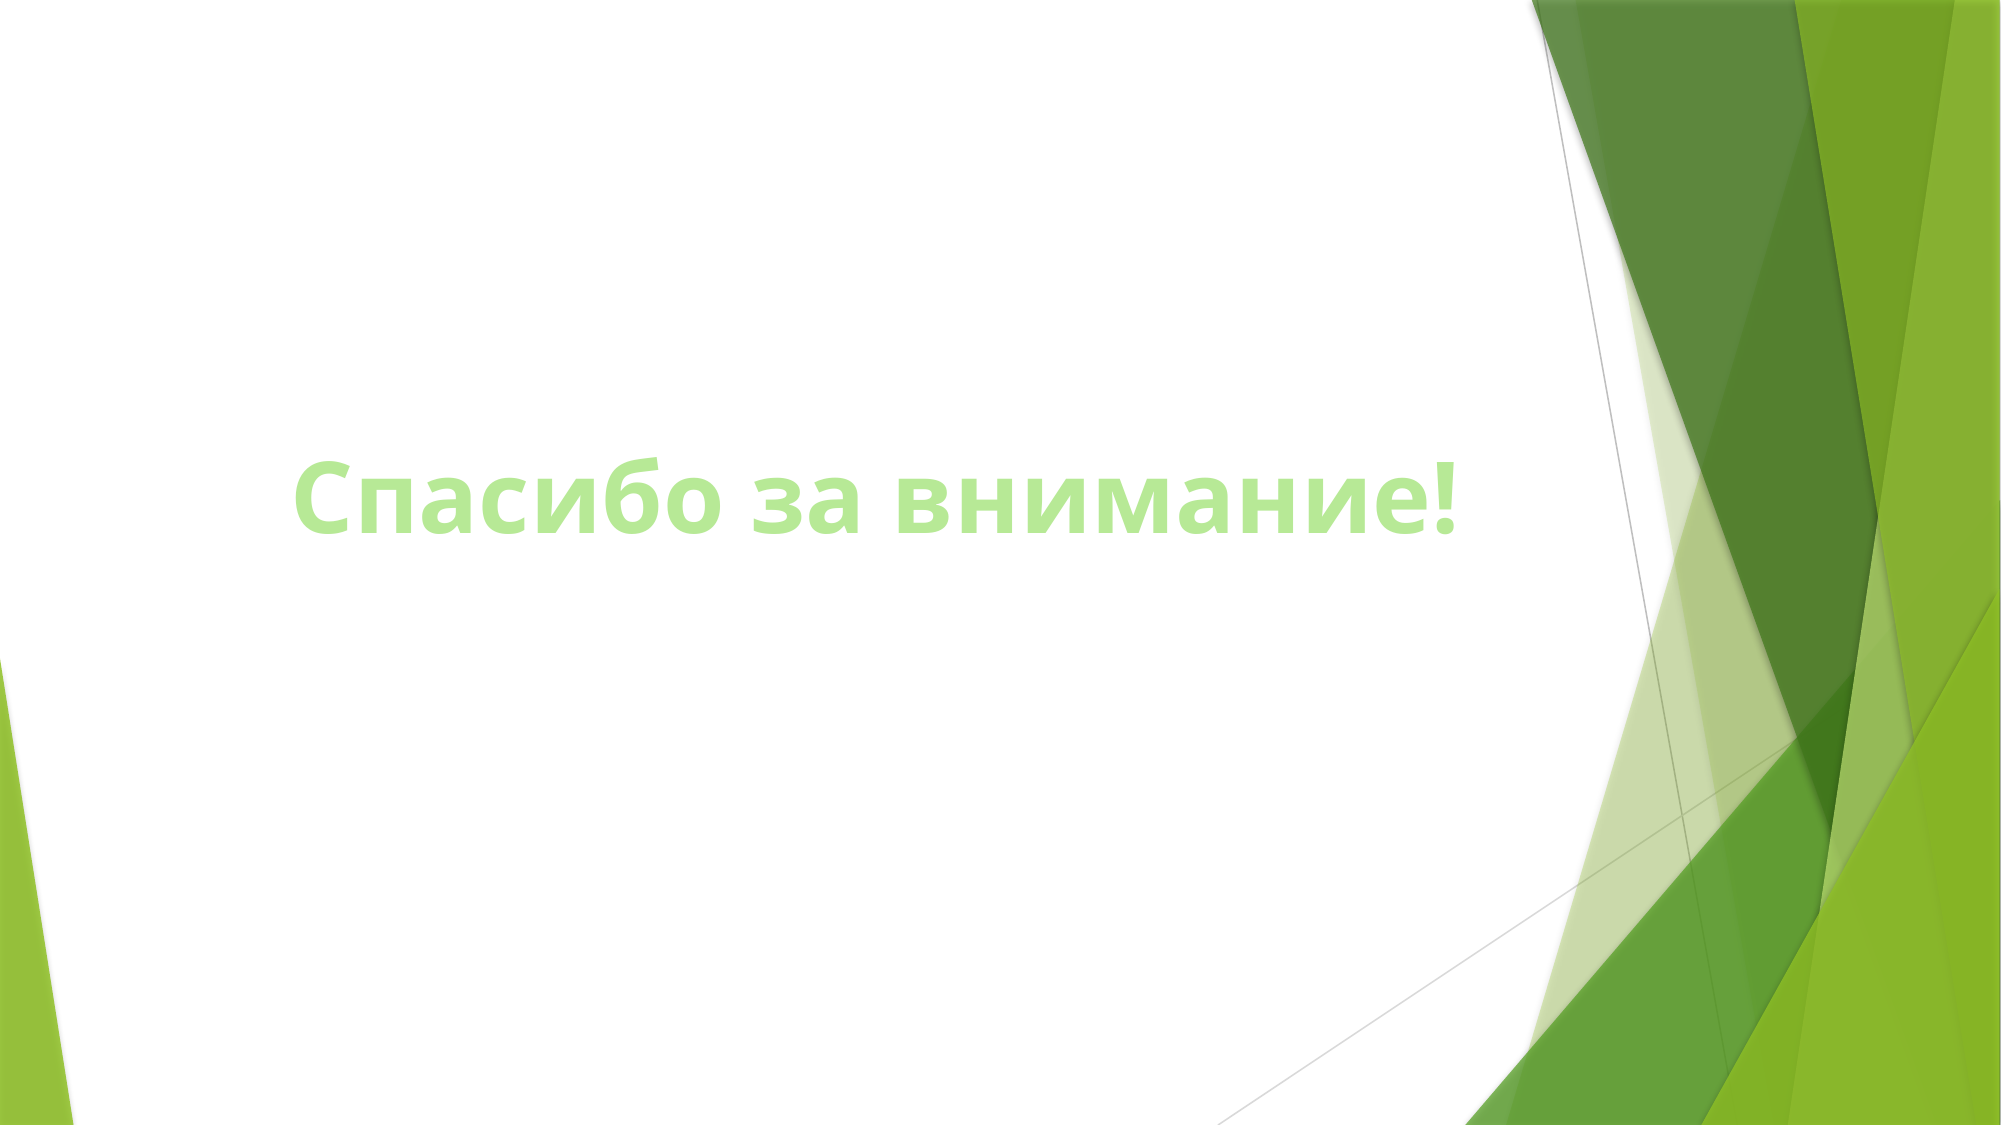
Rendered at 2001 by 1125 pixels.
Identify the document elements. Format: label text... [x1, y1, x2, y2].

title Спасибо за внимание! [170, 345, 1581, 563]
